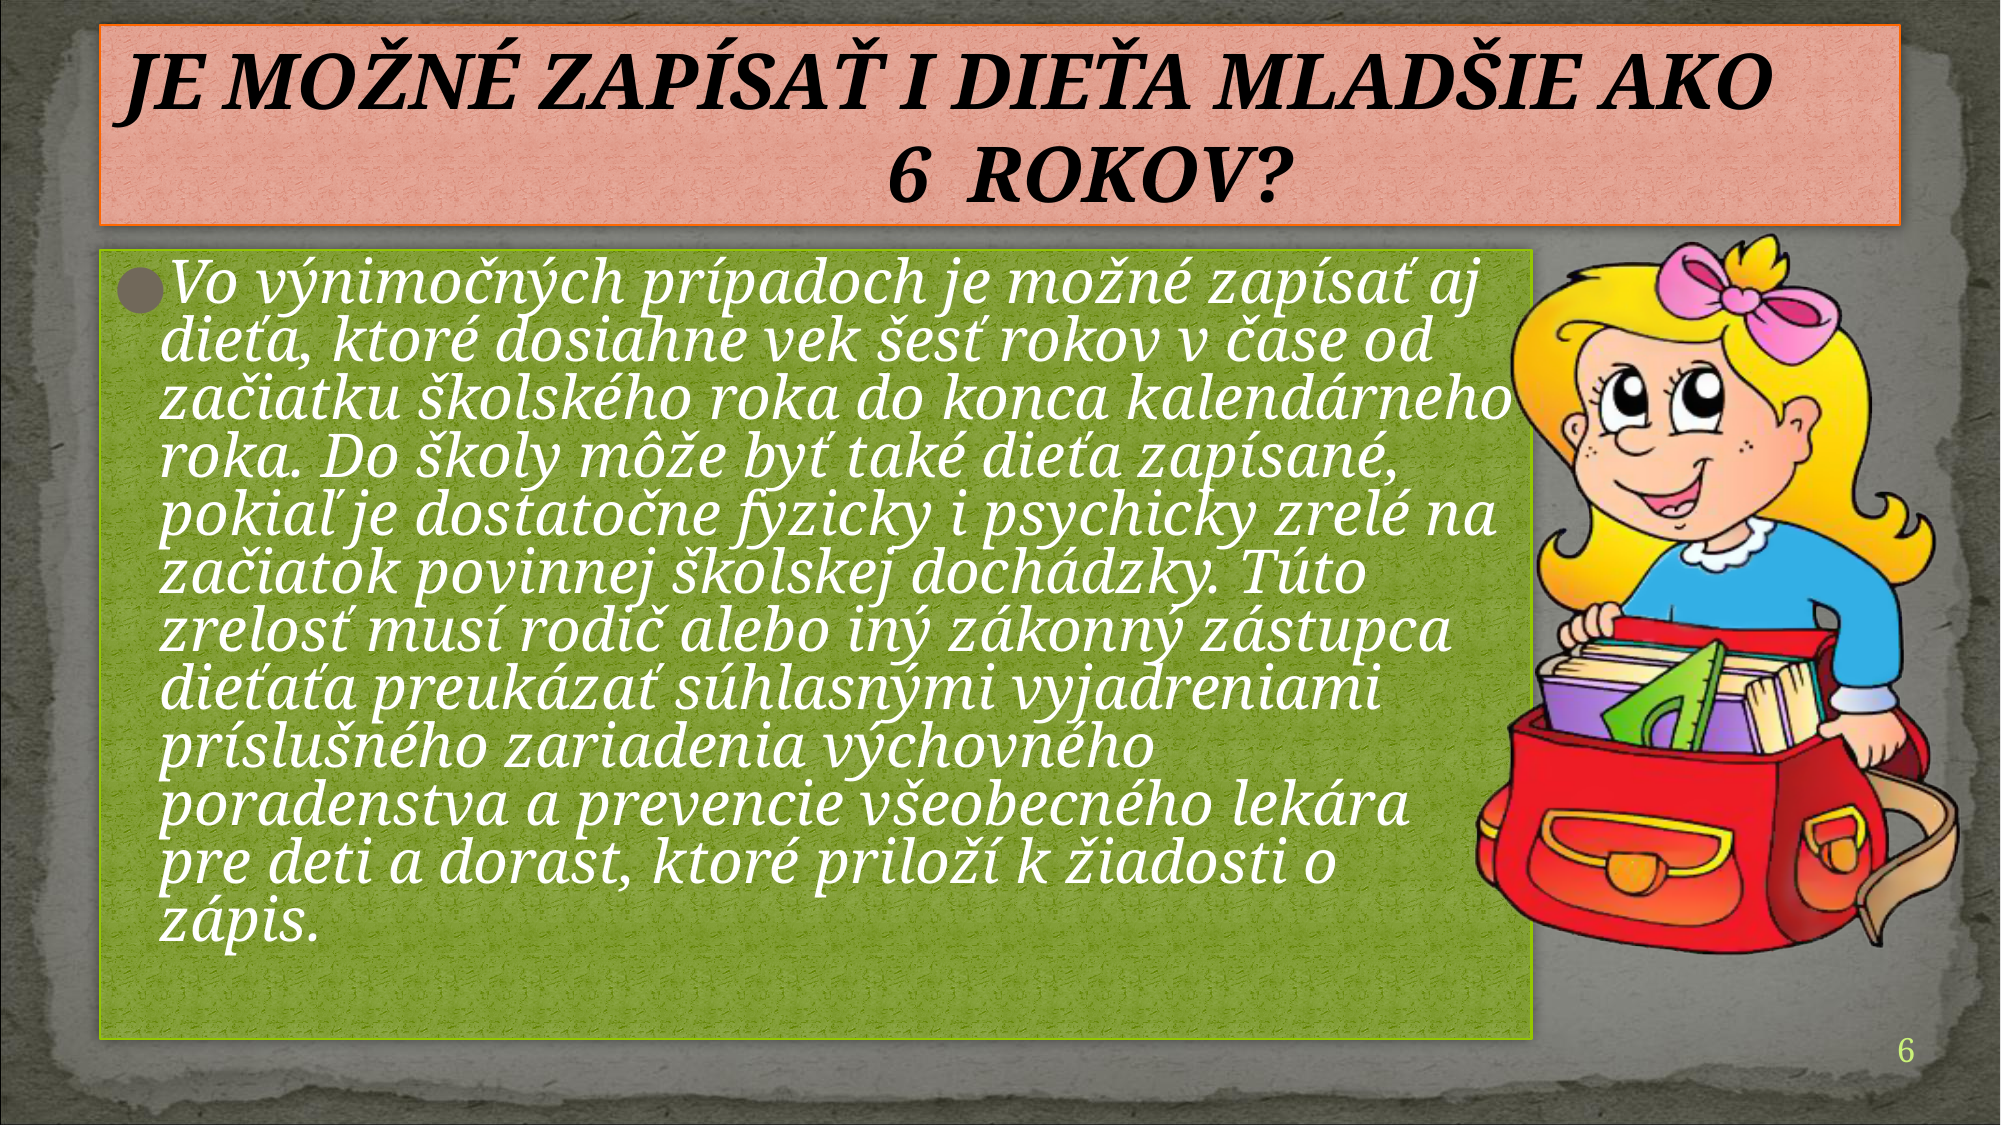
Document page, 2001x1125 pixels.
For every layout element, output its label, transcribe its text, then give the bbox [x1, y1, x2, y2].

list Vo výnimočných prípadoch je možné zapísať aj dieťa, ktoré dosiahne vek šesť rokov v čase od začiatku školského roka do konca kalendárneho roka. Do školy môže byť také dieťa zapísané, pokiaľ je dostatočne fyzicky i psychicky zrelé na začiatok povinnej školskej dochádzky. Túto zrelosť musí rodič alebo iný zákonný zástupca dieťaťa preukázať súhlasnými vyjadreniami príslušného zariadenia výchovného poradenstva a prevencie všeobecného lekára pre deti a dorast, ktoré priloží k žiadosti o zápis. [99, 249, 1532, 1039]
picture [0, 0, 2001, 1125]
title JE MOŽNÉ ZAPÍSAŤ I DIEŤA MLADŠIE AKO 6 ROKOV? [99, 24, 1901, 226]
